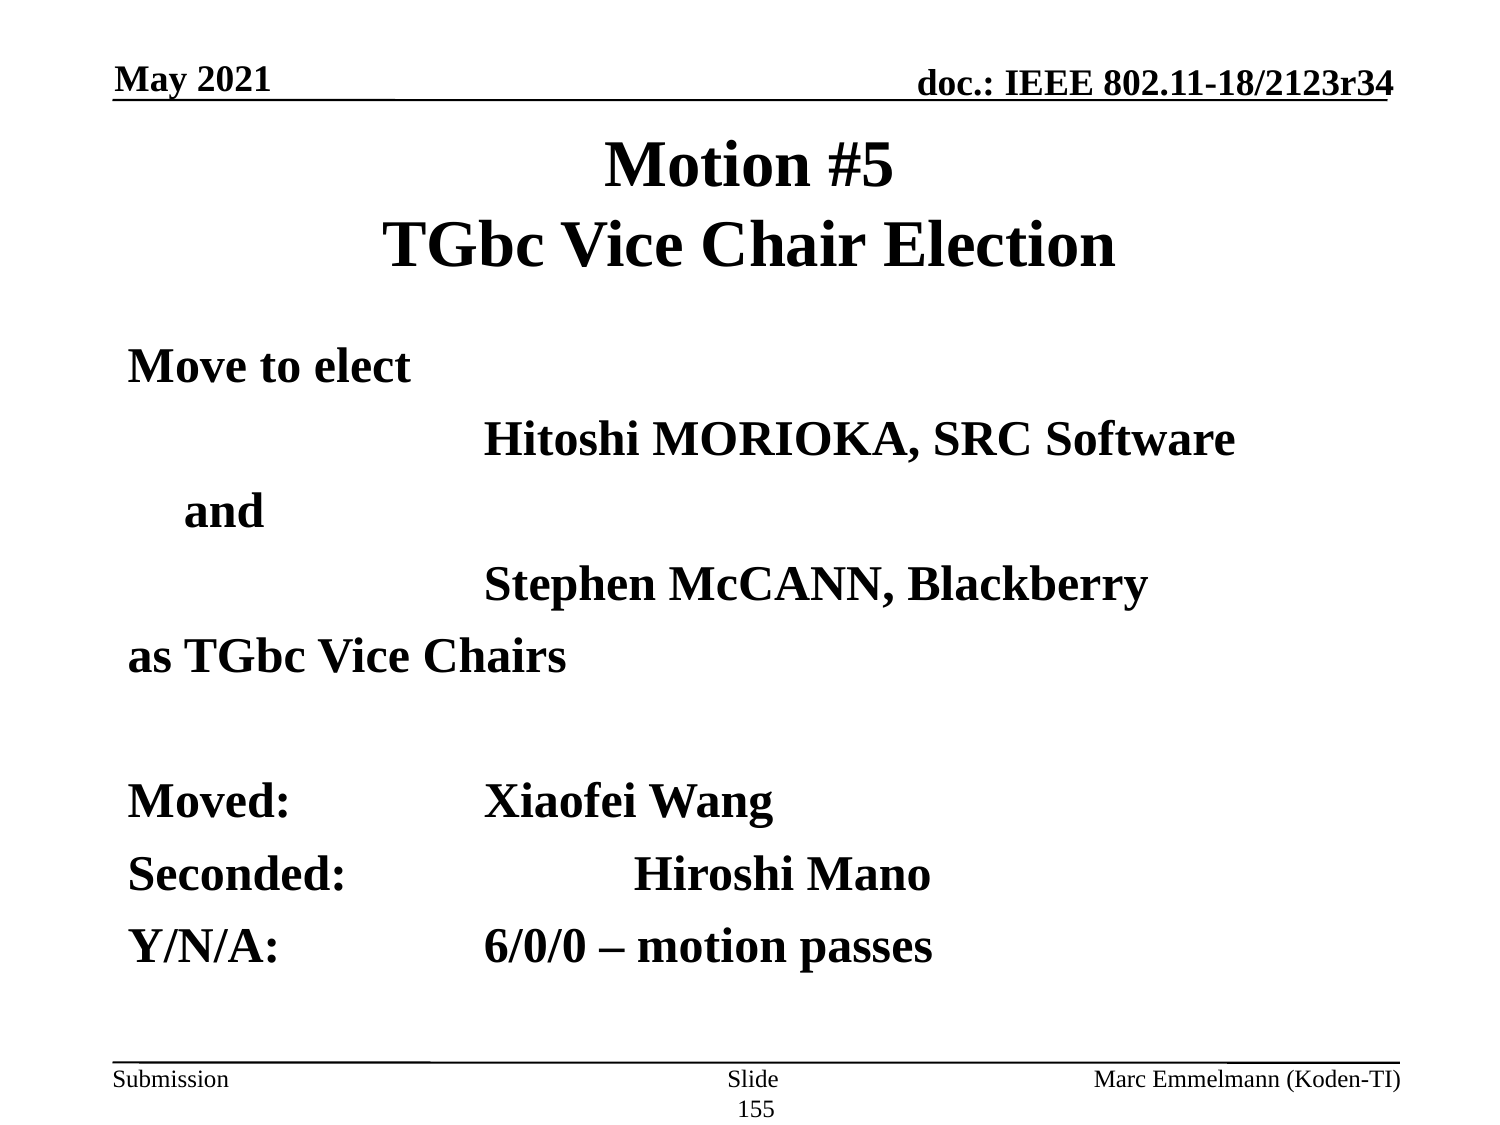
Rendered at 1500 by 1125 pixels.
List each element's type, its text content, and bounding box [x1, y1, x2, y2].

title Motion #5 TGbc Vice Chair Election [112, 112, 1388, 288]
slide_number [114, 54, 423, 100]
list Move to elect Hitoshi MORIOKA, SRC Software and Stephen McCANN, Blackberry as TGbc Vice Chairs Moved: Xiaofei Wang Seconded: Hiroshi Mano Y/N/A: 6/0/0 – motion passes [112, 324, 1388, 1000]
slide_number Slide 155 [712, 1061, 800, 1123]
footer Marc Emmelmann (Koden-TI) [878, 1061, 1402, 1093]
